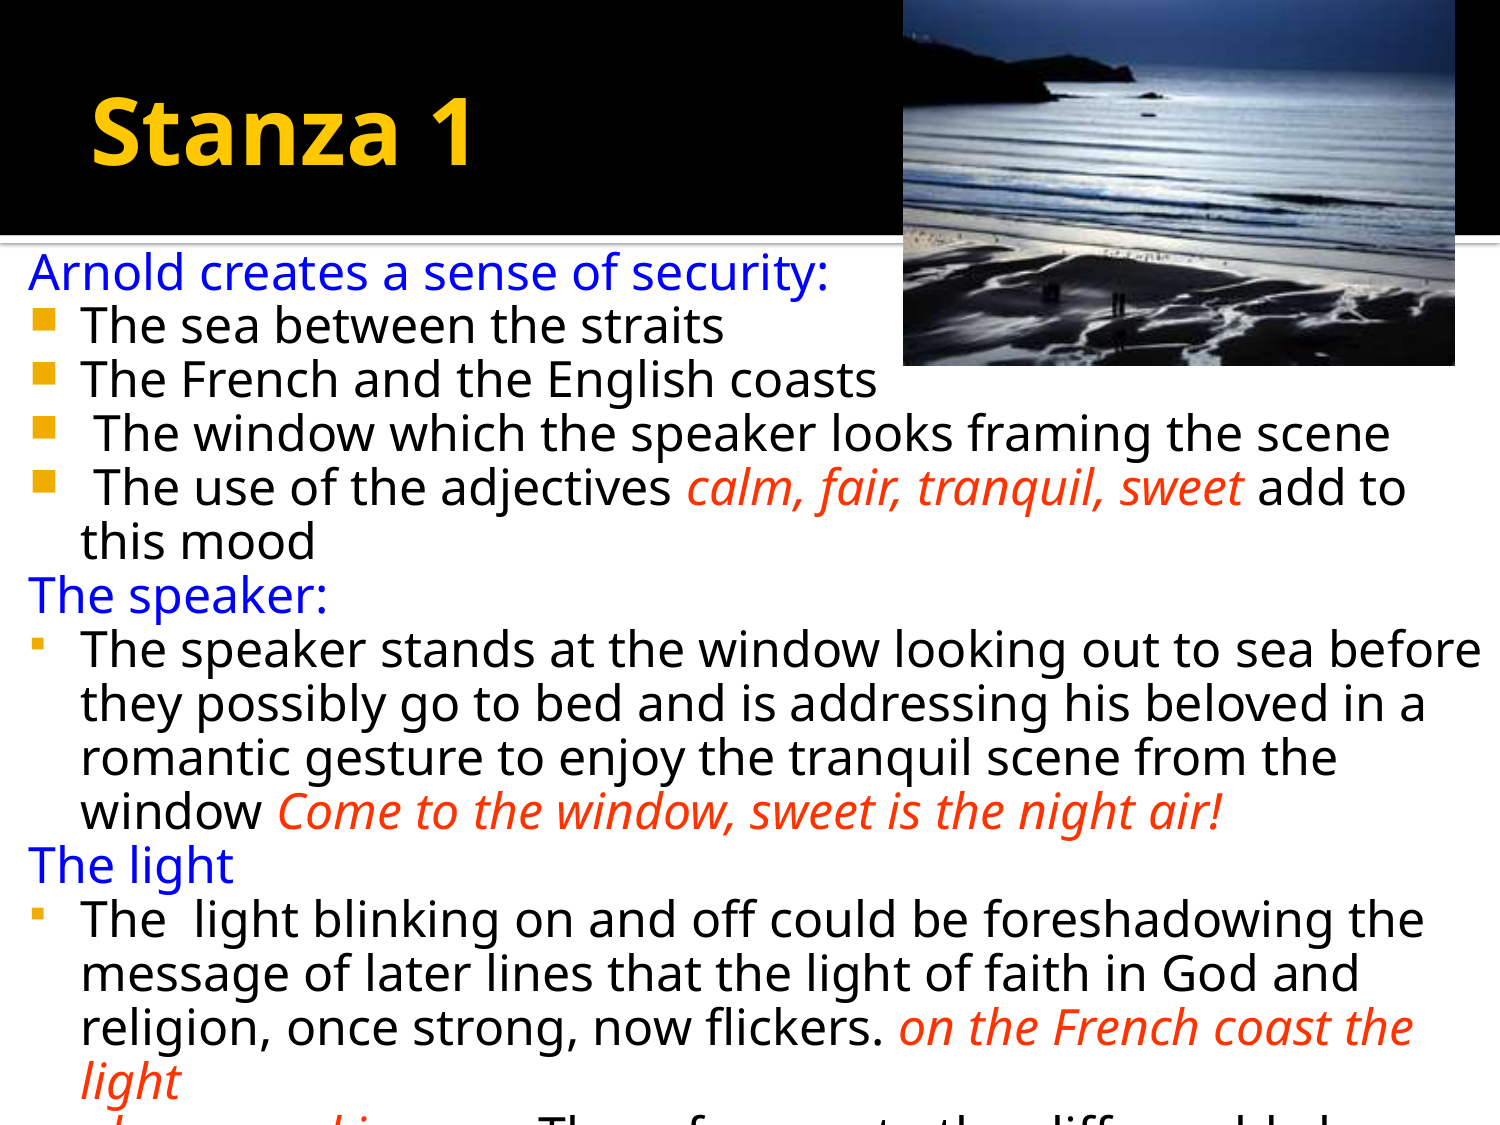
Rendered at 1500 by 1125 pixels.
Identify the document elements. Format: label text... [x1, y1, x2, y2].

title Stanza 1 [75, 24, 897, 231]
list Arnold creates a sense of security: The sea between the straits The French and the English coasts The window which the speaker looks framing the scene The use of the adjectives calm, fair, tranquil, sweet add to this mood The speaker: The speaker stands at the window looking out to sea before they possibly go to bed and is addressing his beloved in a romantic gesture to enjoy the tranquil scene from the window Come to the window, sweet is the night air! The light The light blinking on and off could be foreshadowing the message of later lines that the light of faith in God and religion, once strong, now flickers. on the French coast the light gleams and is gone. The reference to the cliffs could also symbolise the erosion of faith. [0, 231, 1500, 1125]
picture [903, 0, 1455, 366]
